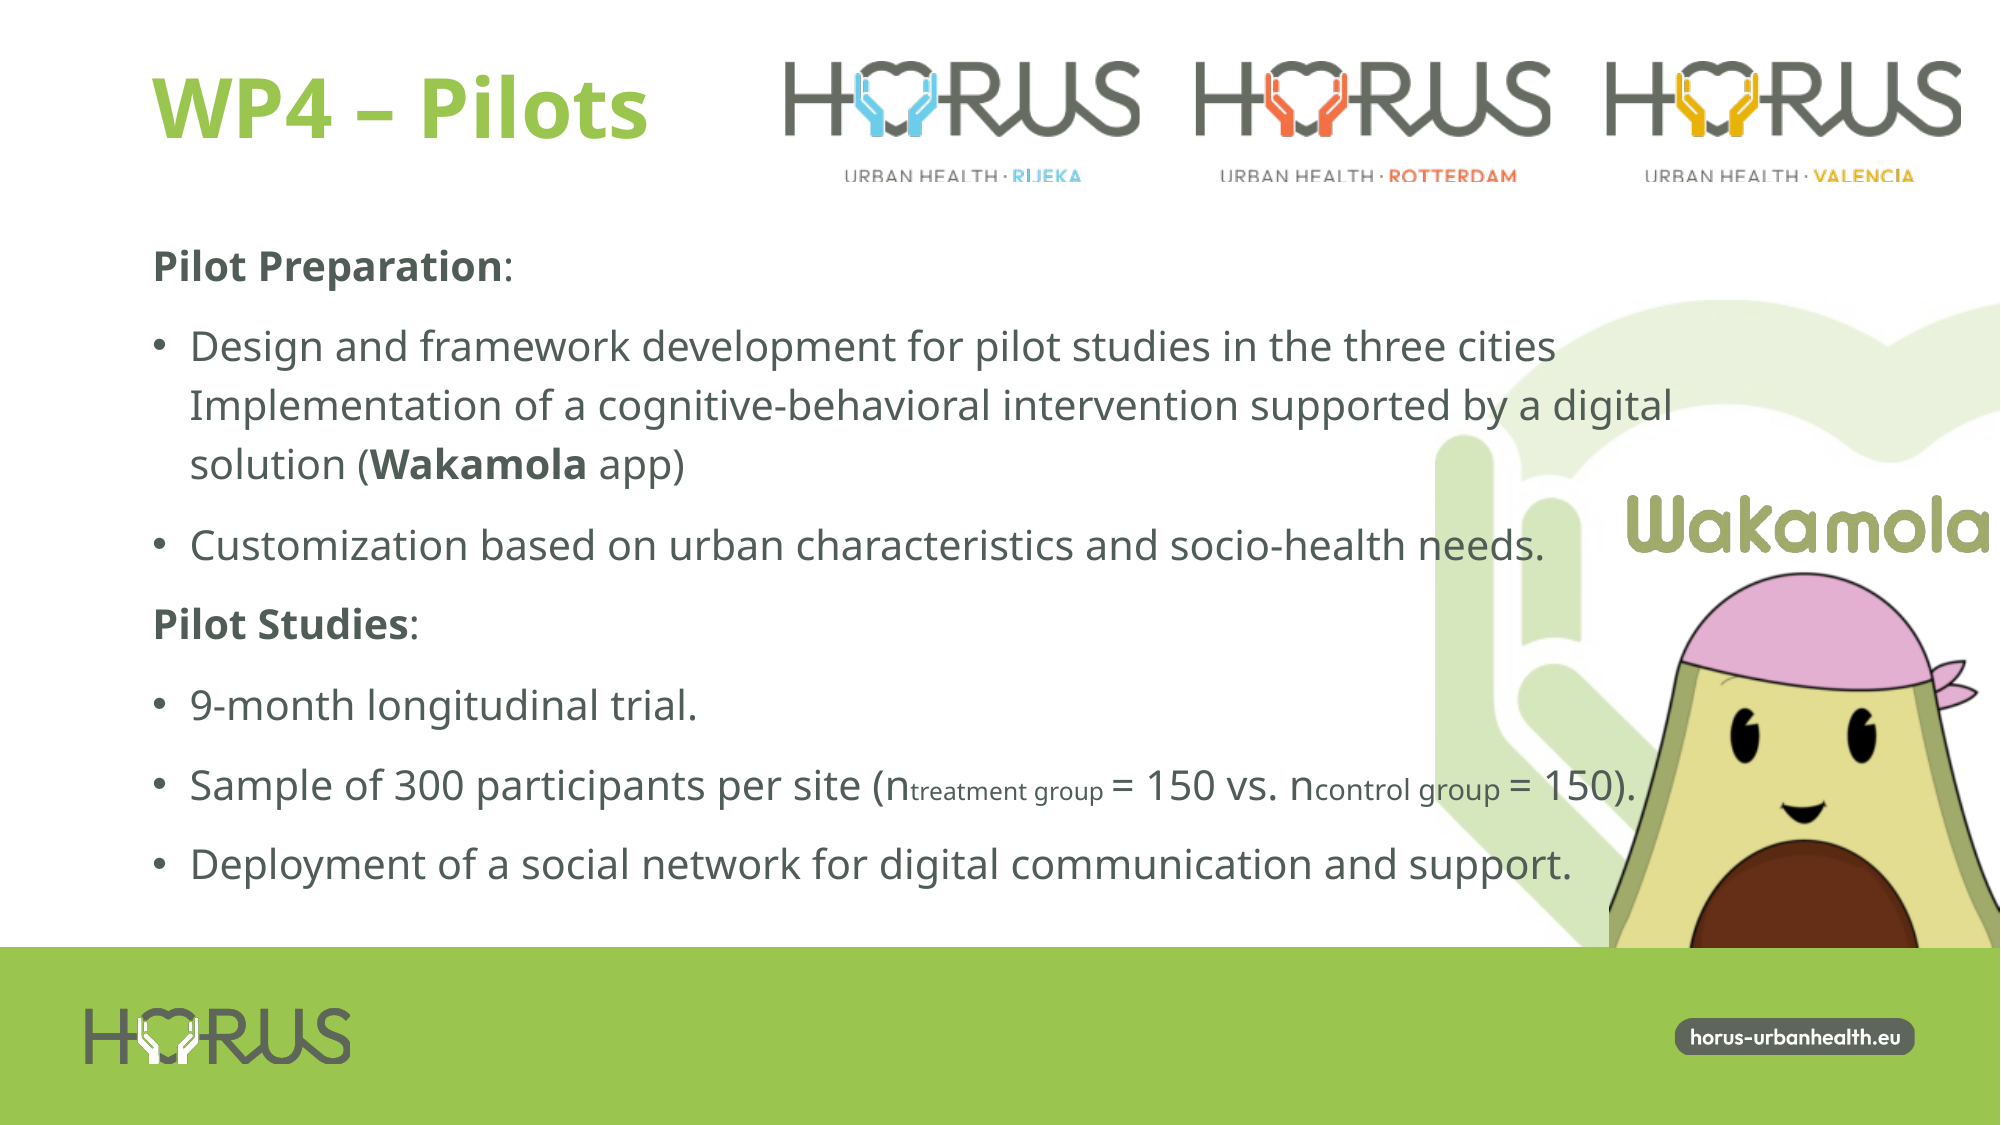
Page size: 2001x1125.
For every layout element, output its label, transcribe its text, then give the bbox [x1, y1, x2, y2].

list Pilot Preparation: Design and framework development for pilot studies in the three cities Implementation of a cognitive-behavioral intervention supported by a digital solution (Wakamola app) Customization based on urban characteristics and socio-health needs. Pilot Studies: 9-month longitudinal trial. Sample of 300 participants per site (ntreatment group = 150 vs. ncontrol group = 150). Deployment of a social network for digital communication and support. [137, 222, 1788, 903]
picture [785, 61, 1140, 182]
picture [0, 300, 2000, 1125]
picture [1195, 61, 1551, 182]
title WP4 – Pilots [137, 0, 1808, 223]
picture [1606, 61, 1961, 182]
